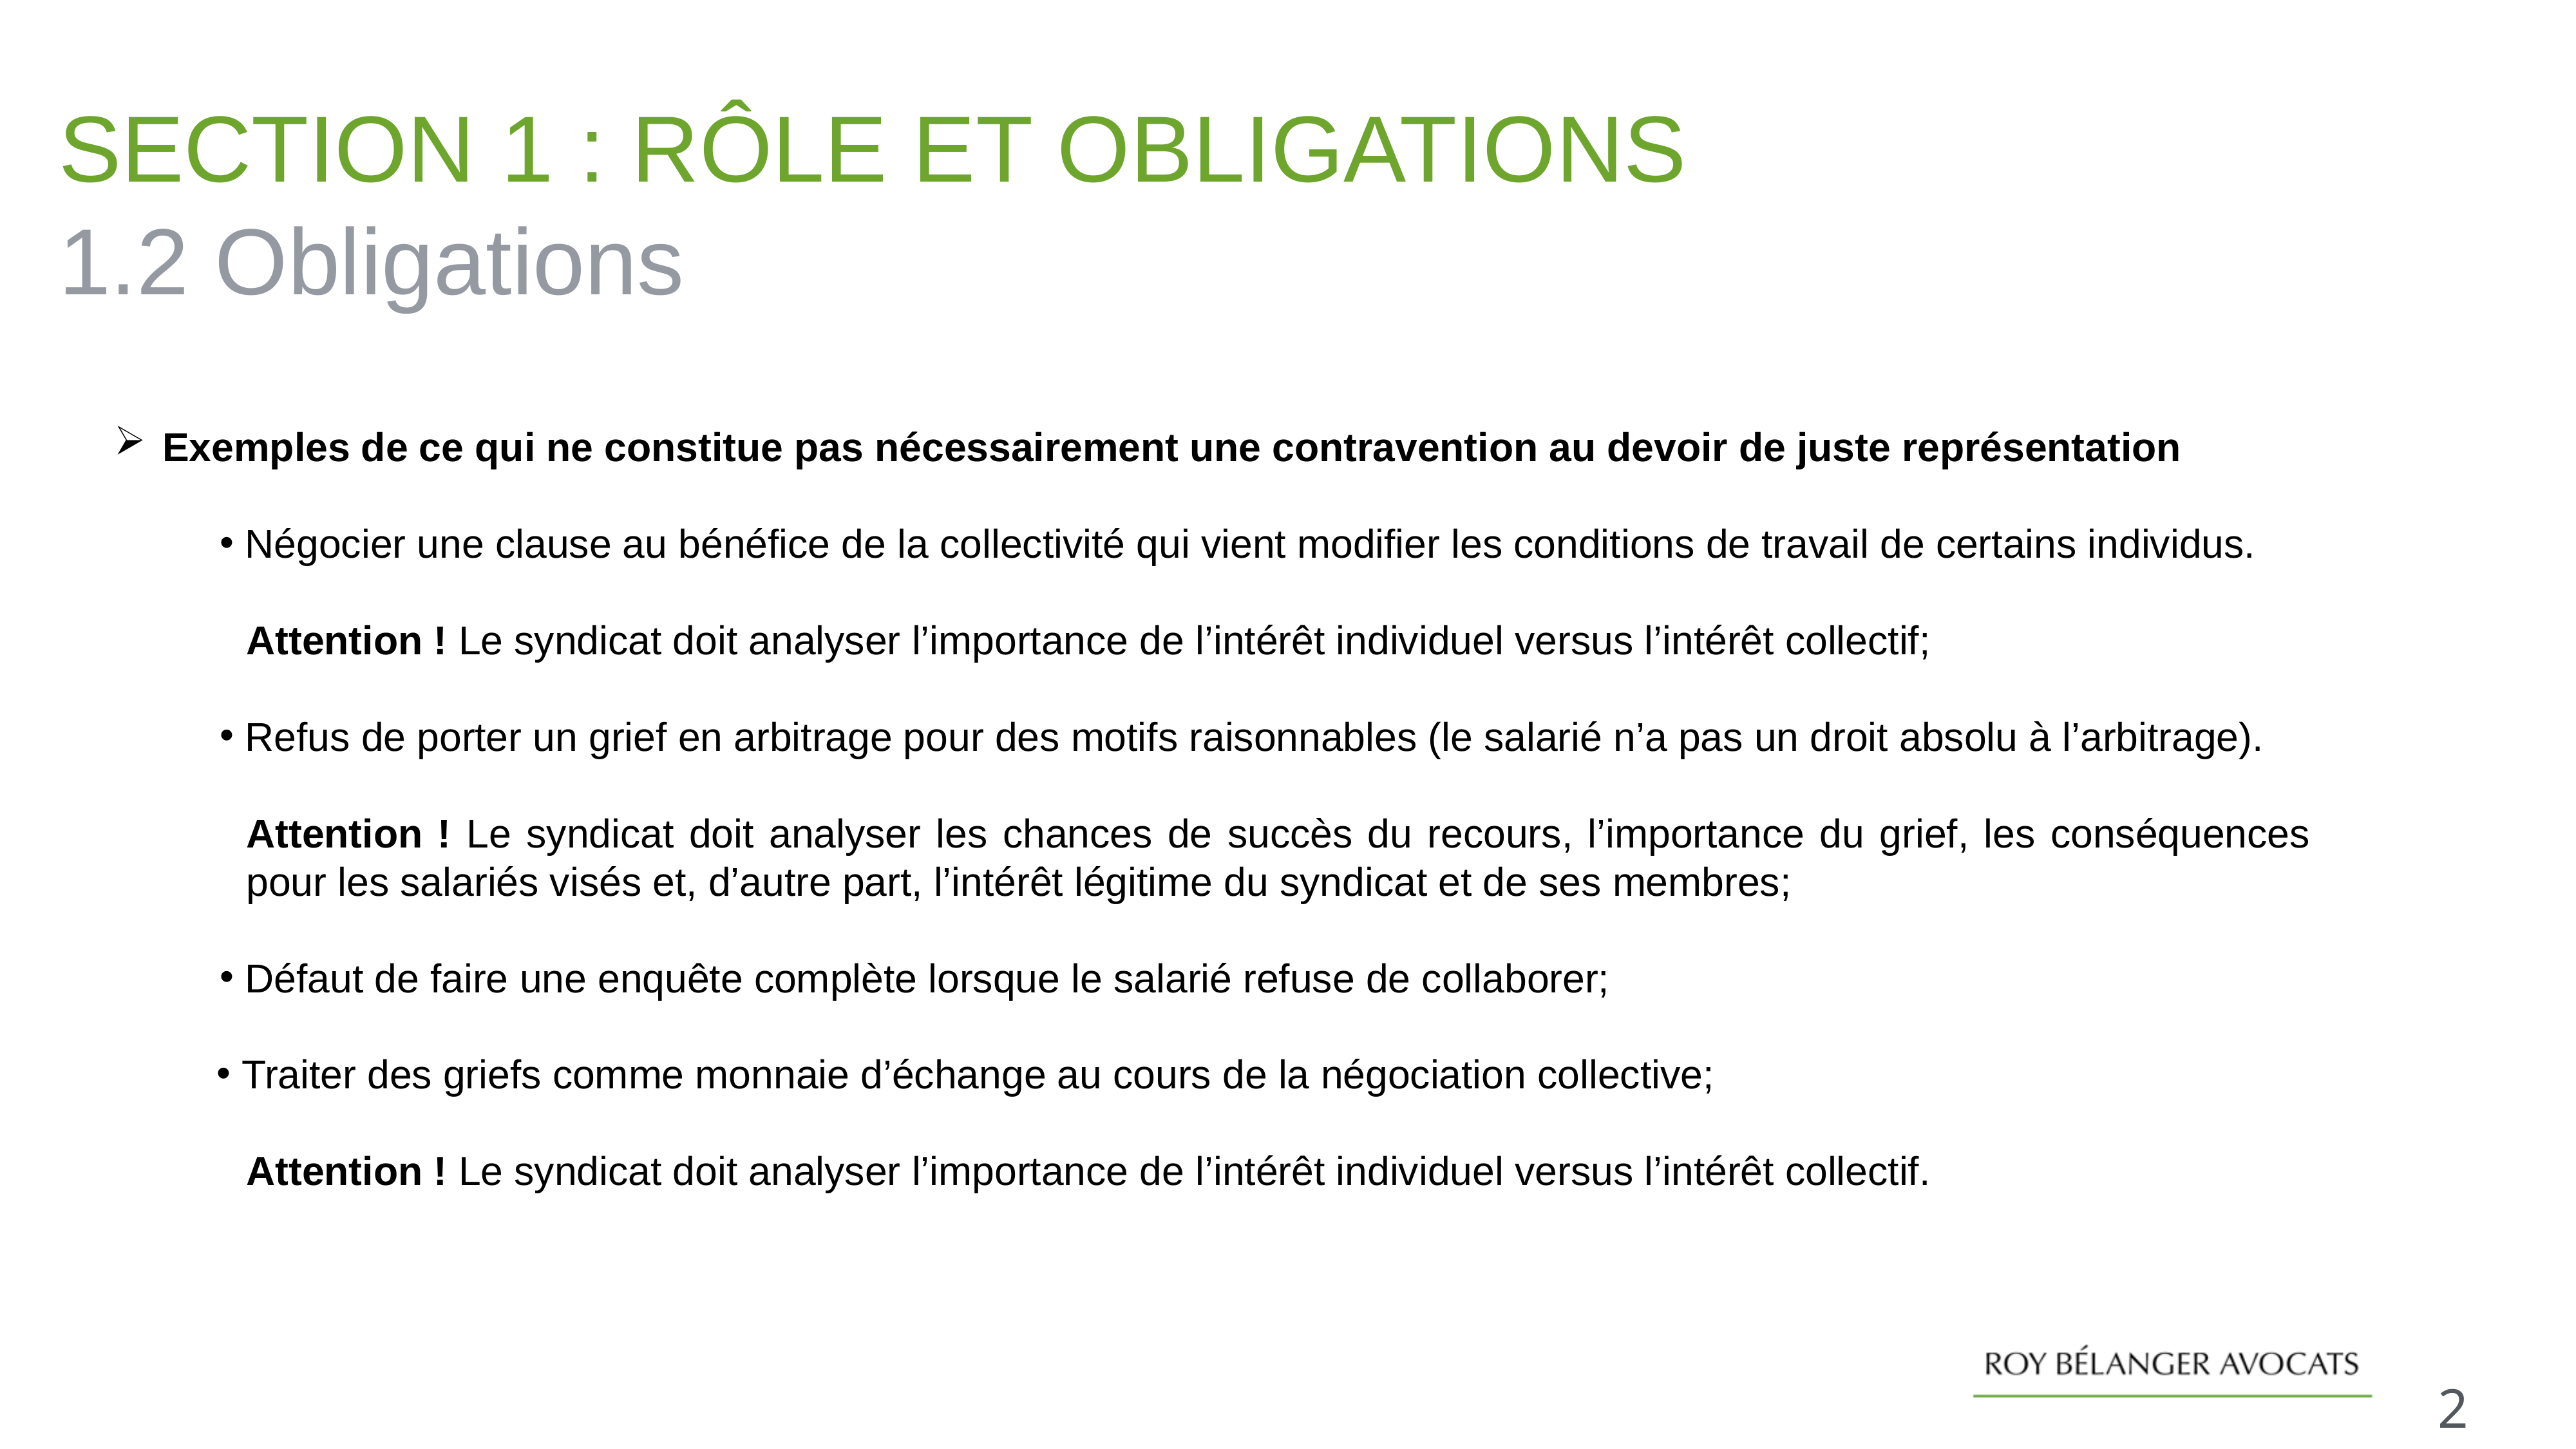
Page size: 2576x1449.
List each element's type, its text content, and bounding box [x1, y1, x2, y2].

text_box SECTION 1 : RÔLE ET OBLIGATIONS 1.2 Obligations [49, 83, 2318, 318]
slide_number 28 [2432, 1332, 2505, 1408]
picture [1949, 1323, 2391, 1416]
text_box Exemples de ce qui ne constitue pas nécessairement une contravention au devoir de juste représentation Négocier une clause au bénéfice de la collectivité qui vient modifier les conditions de travail de certains individus. Attention ! Le syndicat doit analyser l’importance de l’intérêt individuel versus l’intérêt collectif; Refus de porter un grief en arbitrage pour des motifs raisonnables (le salarié n’a pas un droit absolu à l’arbitrage). Attention ! Le syndicat doit analyser les chances de succès du recours, l’importance du grief, les conséquences pour les salariés visés et, d’autre part, l’intérêt légitime du syndicat et de ses membres; Défaut de faire une enquête complète lorsque le salarié refuse de collaborer; Traiter des griefs comme monnaie d’échange au cours de la négociation collective; Attention ! Le syndicat doit analyser l’importance de l’intérêt individuel versus l’intérêt collectif. [109, 367, 2318, 1392]
